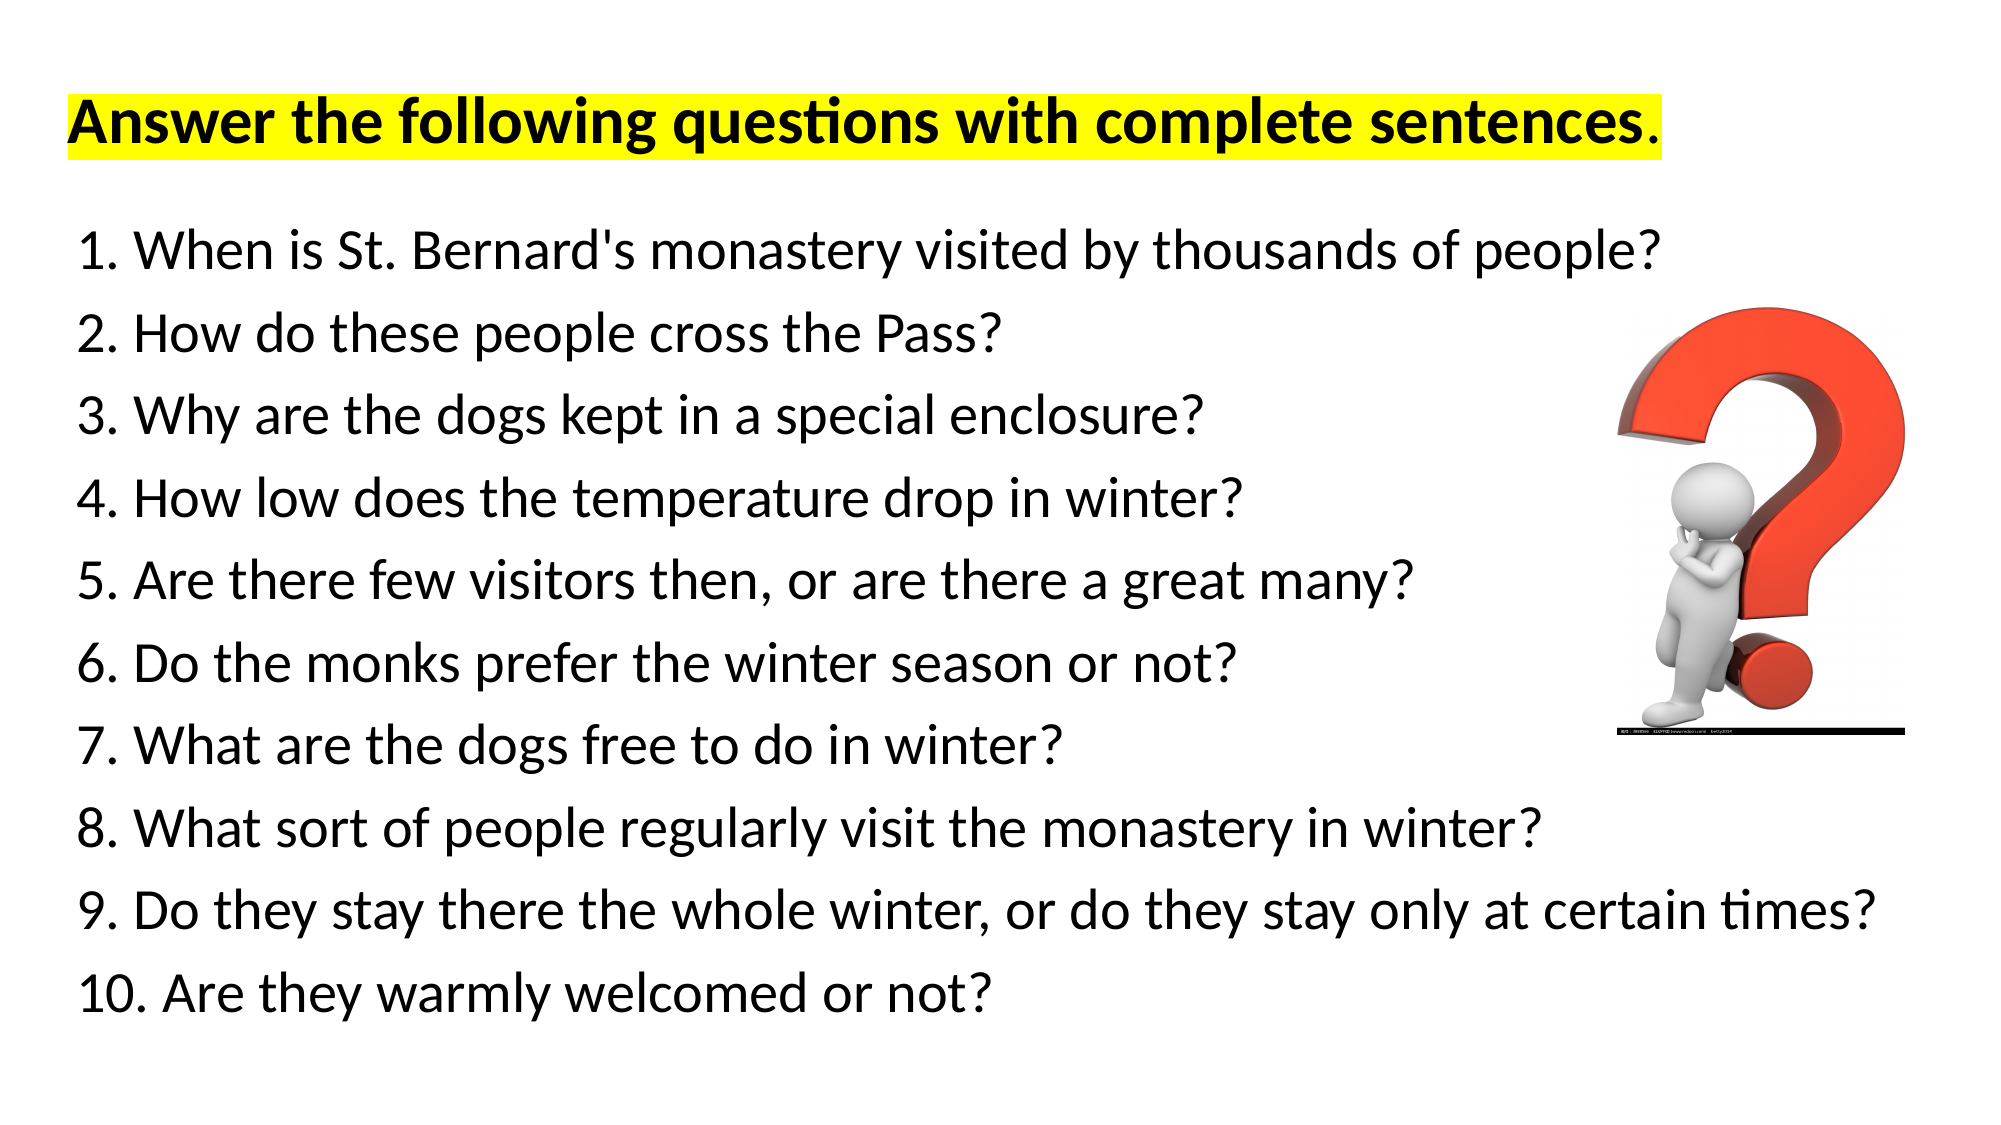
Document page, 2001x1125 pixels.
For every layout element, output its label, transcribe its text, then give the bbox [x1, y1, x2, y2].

picture [1617, 307, 1905, 735]
text_box Answer the following questions with complete sentences. [52, 45, 1916, 172]
text_box 1. When is St. Bernard's monastery visited by thousands of people? 2. How do these people cross the Pass? 3. Why are the dogs kept in a special enclosure? 4. How low does the temperature drop in winter? 5. Are there few visitors then, or are there a great many? 6. Do the monks prefer the winter season or not? 7. What are the dogs free to do in winter? 8. What sort of people regularly visit the monastery in winter? 9. Do they stay there the whole winter, or do they stay only at certain times? 10. Are they warmly welcomed or not? [61, 204, 1946, 1055]
